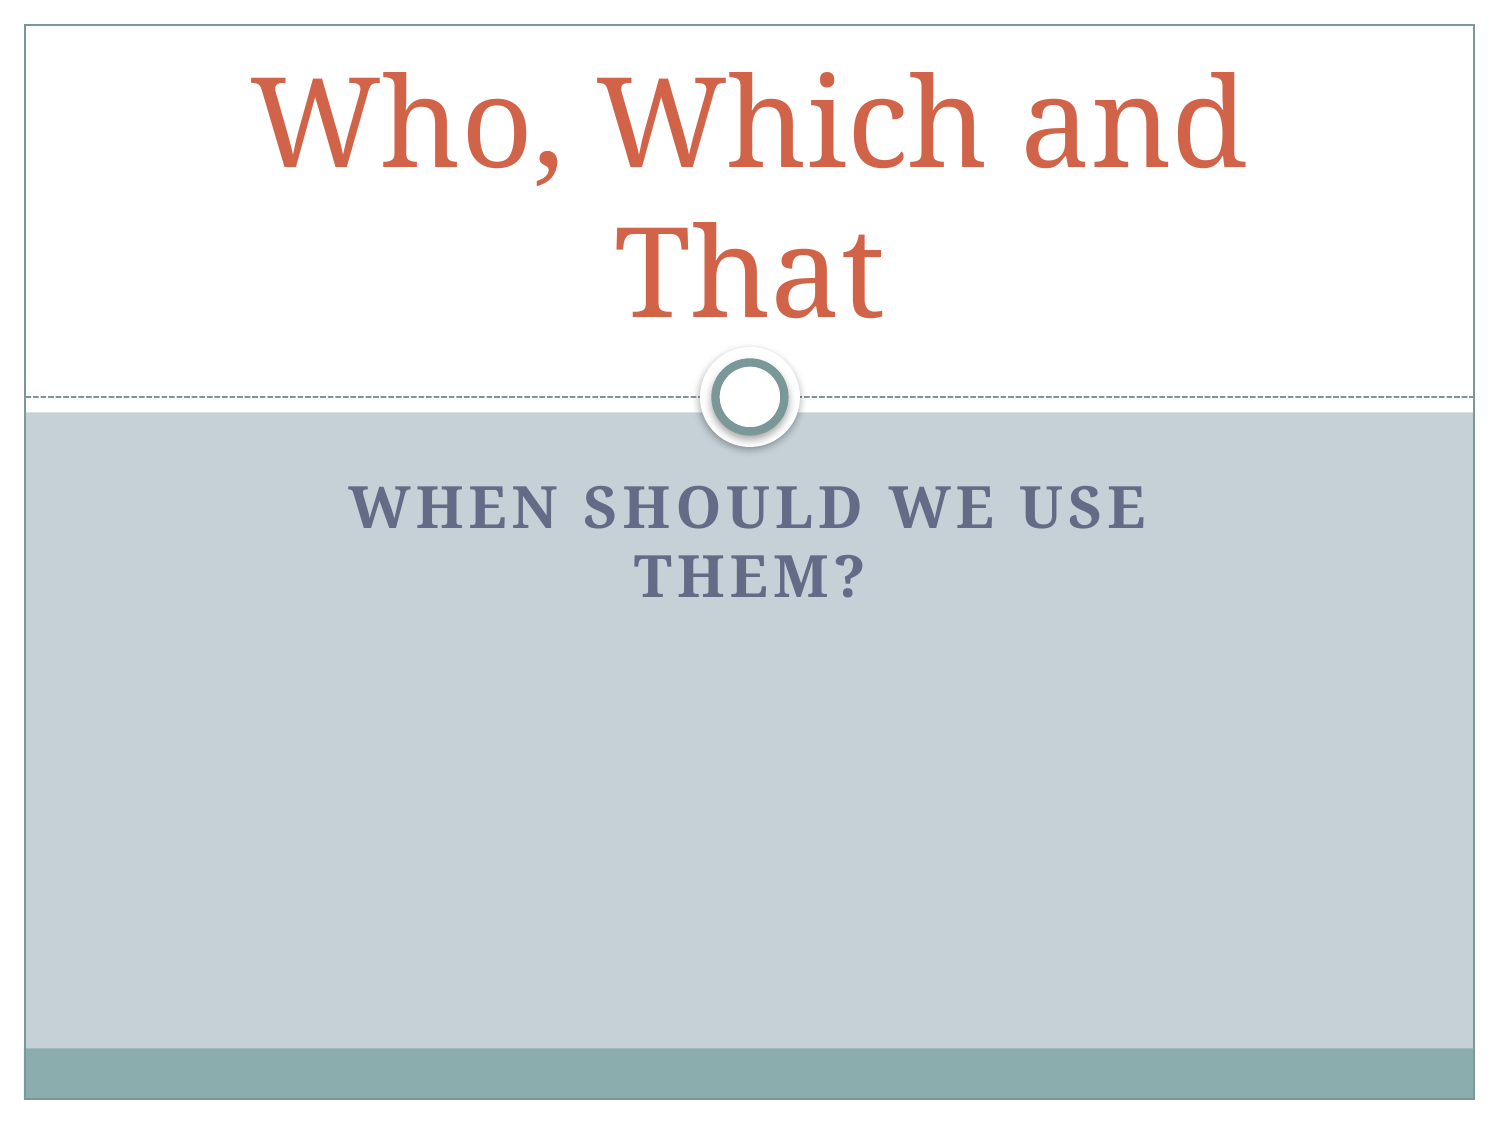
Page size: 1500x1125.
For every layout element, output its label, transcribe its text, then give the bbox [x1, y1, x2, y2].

subtitle When should we use them? [225, 462, 1275, 750]
title Who, Which and That [112, 62, 1388, 350]
